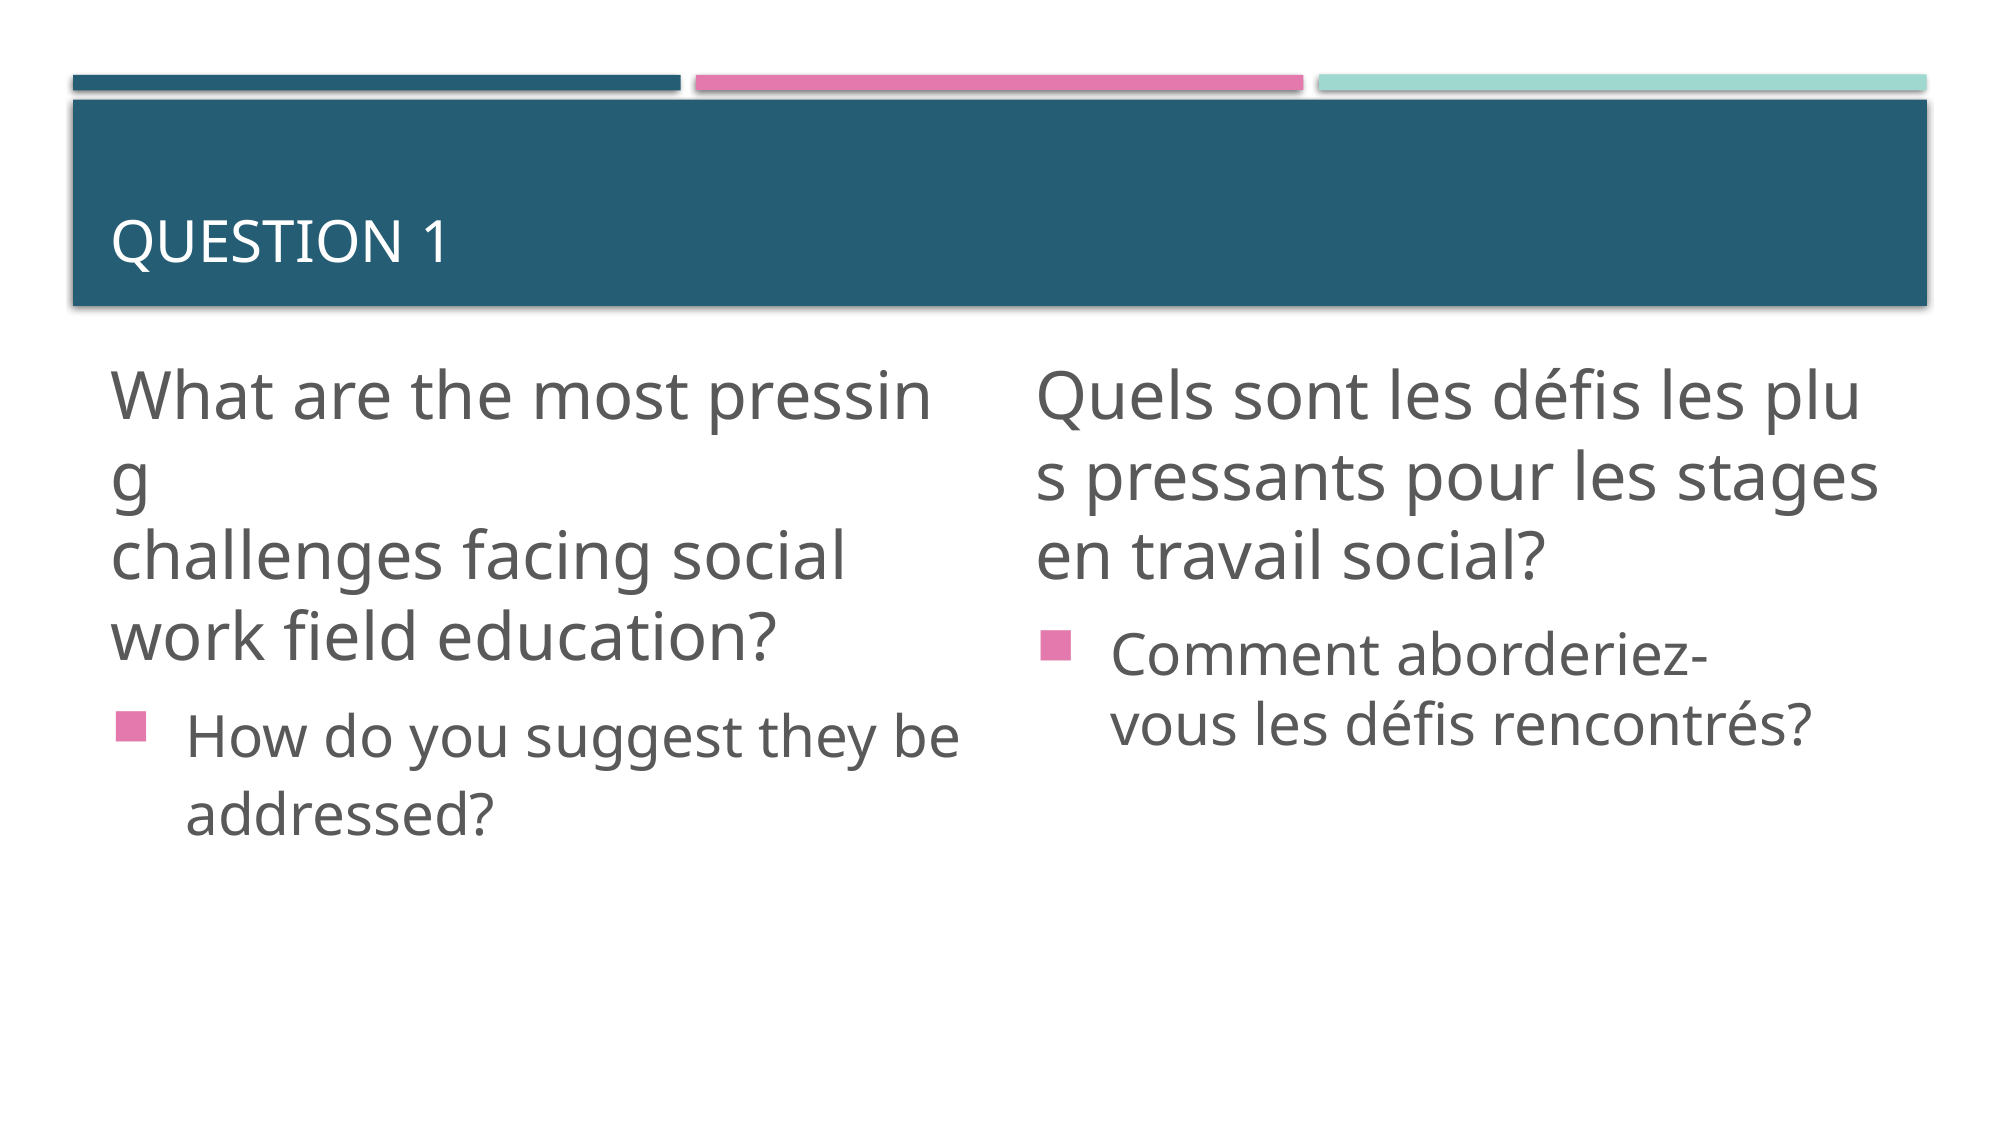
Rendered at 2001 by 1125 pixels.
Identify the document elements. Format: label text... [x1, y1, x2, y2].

list Quels sont les défis les plus pressants pour les stages en travail social? Comment aborderiez-vous les défis rencontrés? [1019, 345, 1905, 962]
list What are the most pressing challenges facing social work field education? How do you suggest they be addressed? [95, 345, 980, 962]
title Question 1 [95, 119, 1905, 282]
